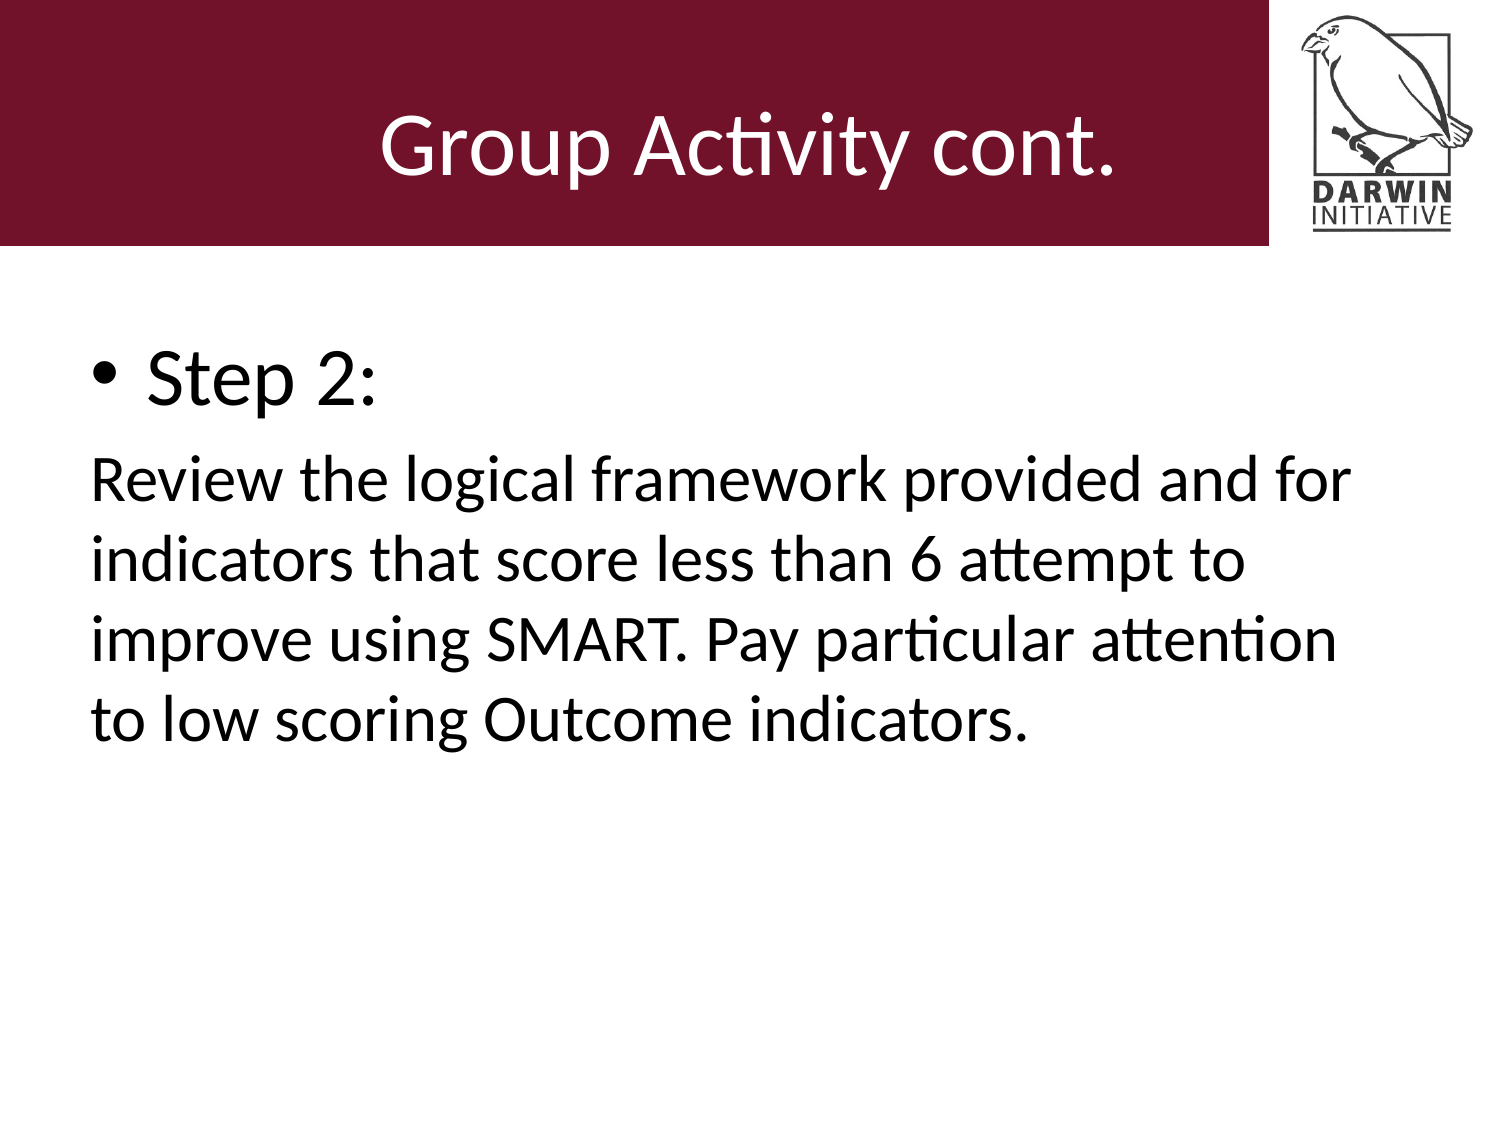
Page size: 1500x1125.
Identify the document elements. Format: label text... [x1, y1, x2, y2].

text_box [0, 0, 1500, 248]
list Step 2: Review the logical framework provided and for indicators that score less than 6 attempt to improve using SMART. Pay particular attention to low scoring Outcome indicators. [75, 314, 1425, 1057]
